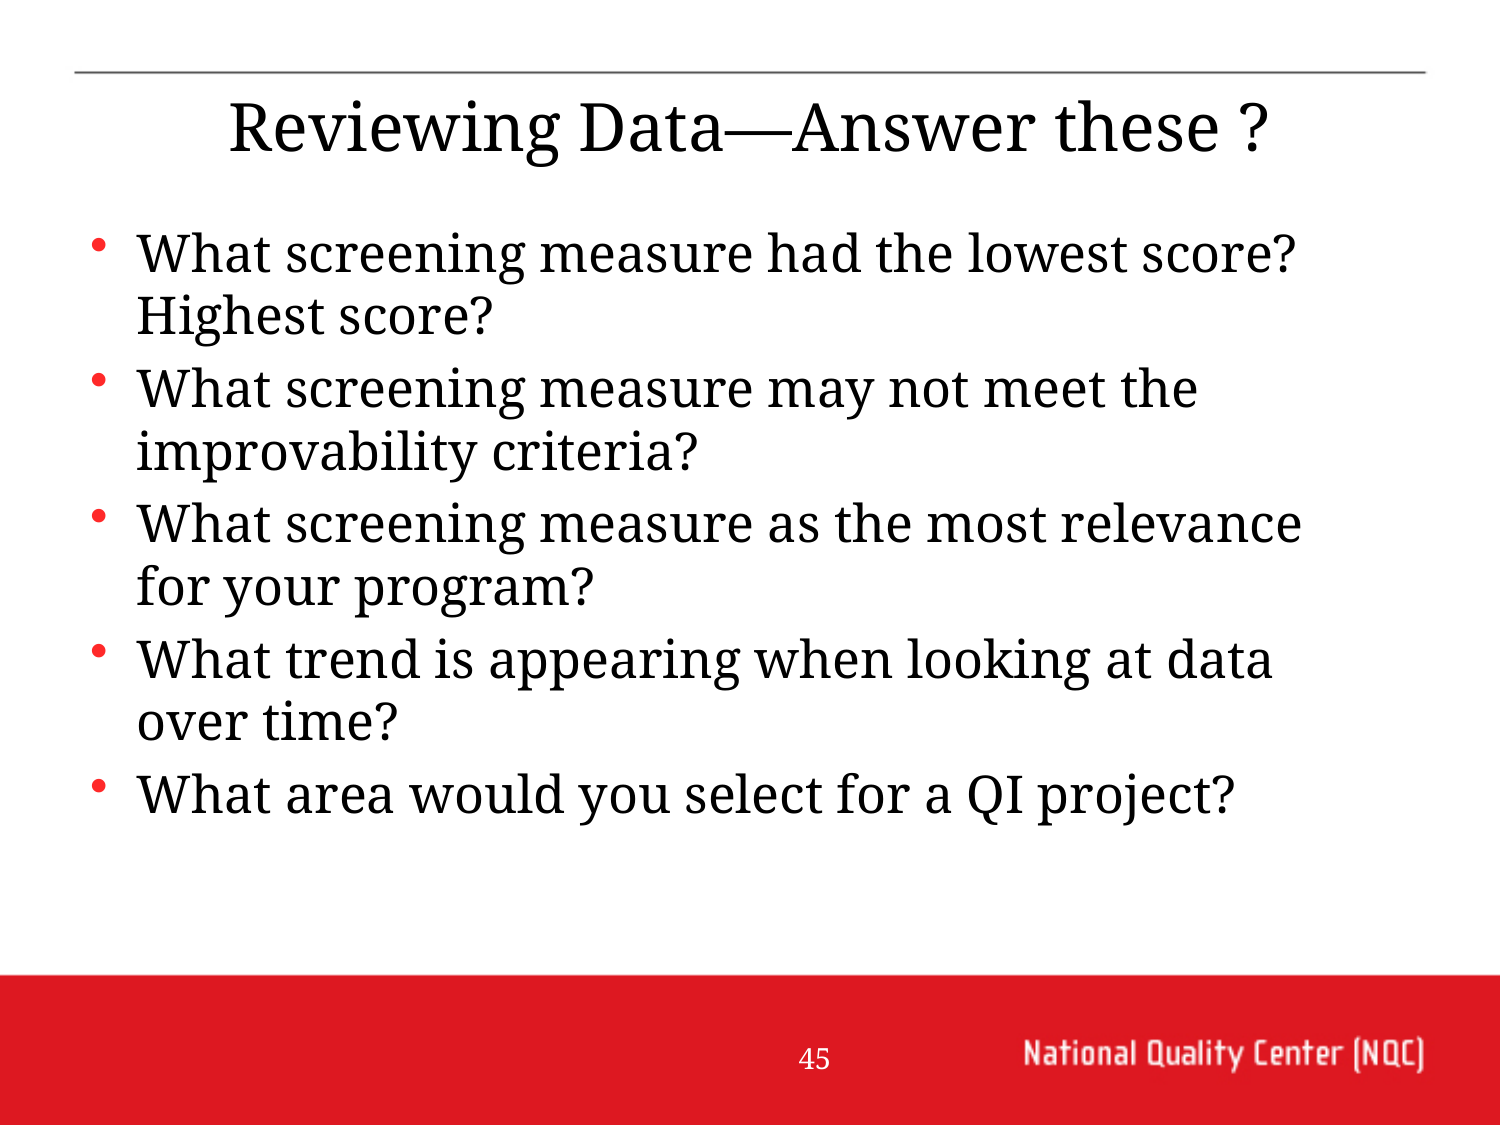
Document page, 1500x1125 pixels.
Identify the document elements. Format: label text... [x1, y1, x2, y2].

picture [0, 0, 1500, 1125]
list What screening measure had the lowest score? Highest score? What screening measure may not meet the improvability criteria? What screening measure as the most relevance for your program? What trend is appearing when looking at data over time? What area would you select for a QI project? [0, 212, 1350, 913]
title Reviewing Data—Answer these ? [112, 37, 1388, 213]
